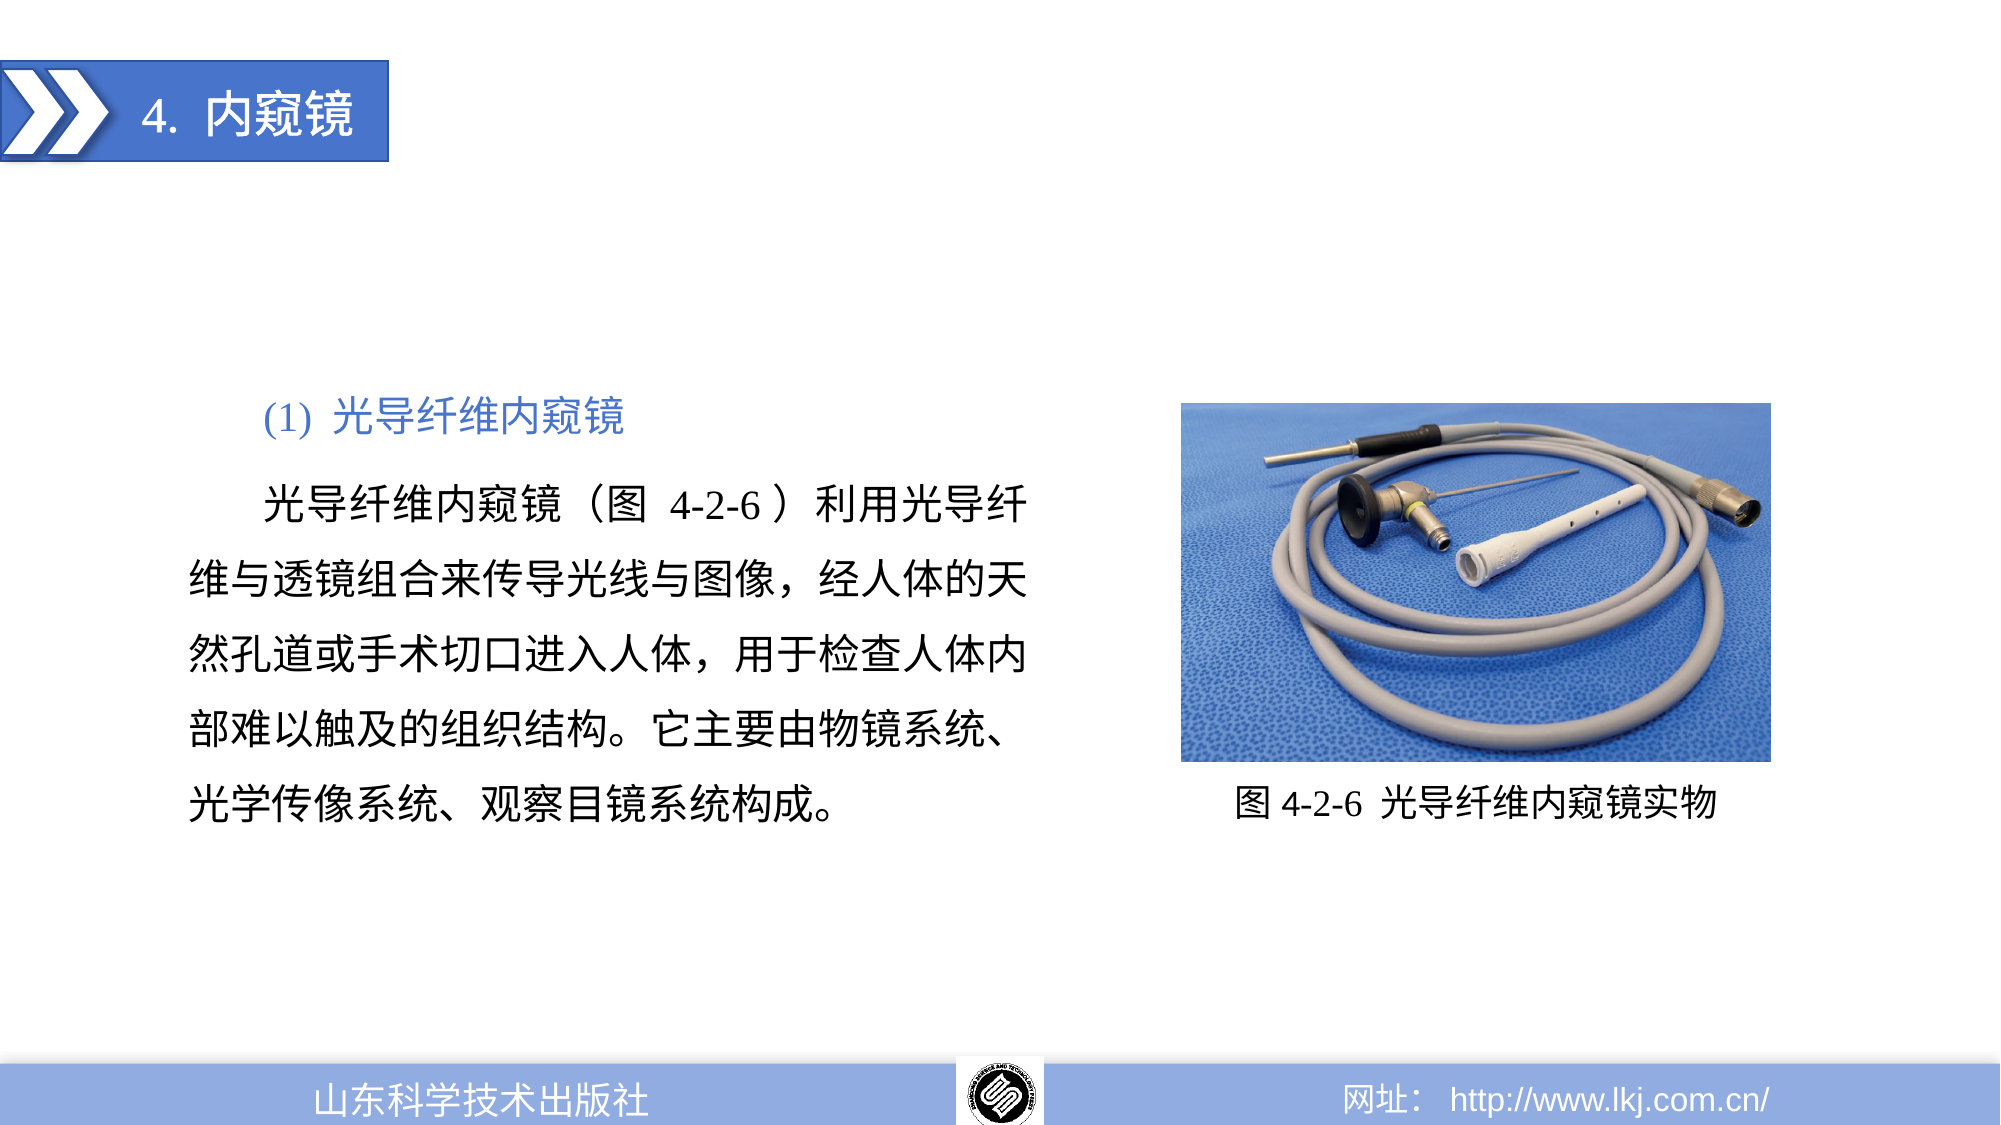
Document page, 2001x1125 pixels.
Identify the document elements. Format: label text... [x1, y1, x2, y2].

picture [1181, 402, 1772, 763]
text_box (1) 光导纤维内窥镜 光导纤维内窥镜（图 4-2-6）利用光导纤维与透镜组合来传导光线与图像，经人体的天然孔道或手术切口进入人体，用于检查人体内部难以触及的组织结构。它主要由物镜系统、光学传像系统、观察目镜系统构成。 [173, 357, 1044, 822]
picture [955, 1055, 1044, 1125]
text_box [0, 1062, 955, 1125]
text_box [1044, 1062, 2000, 1125]
text_box 图4-2-6 光导纤维内窥镜实物 [1181, 771, 1771, 832]
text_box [0, 60, 389, 162]
text_box 山东科学技术出版社 [147, 1069, 815, 1125]
text_box 网址：http://www.lkj.com.cn/ [1222, 1070, 1890, 1125]
